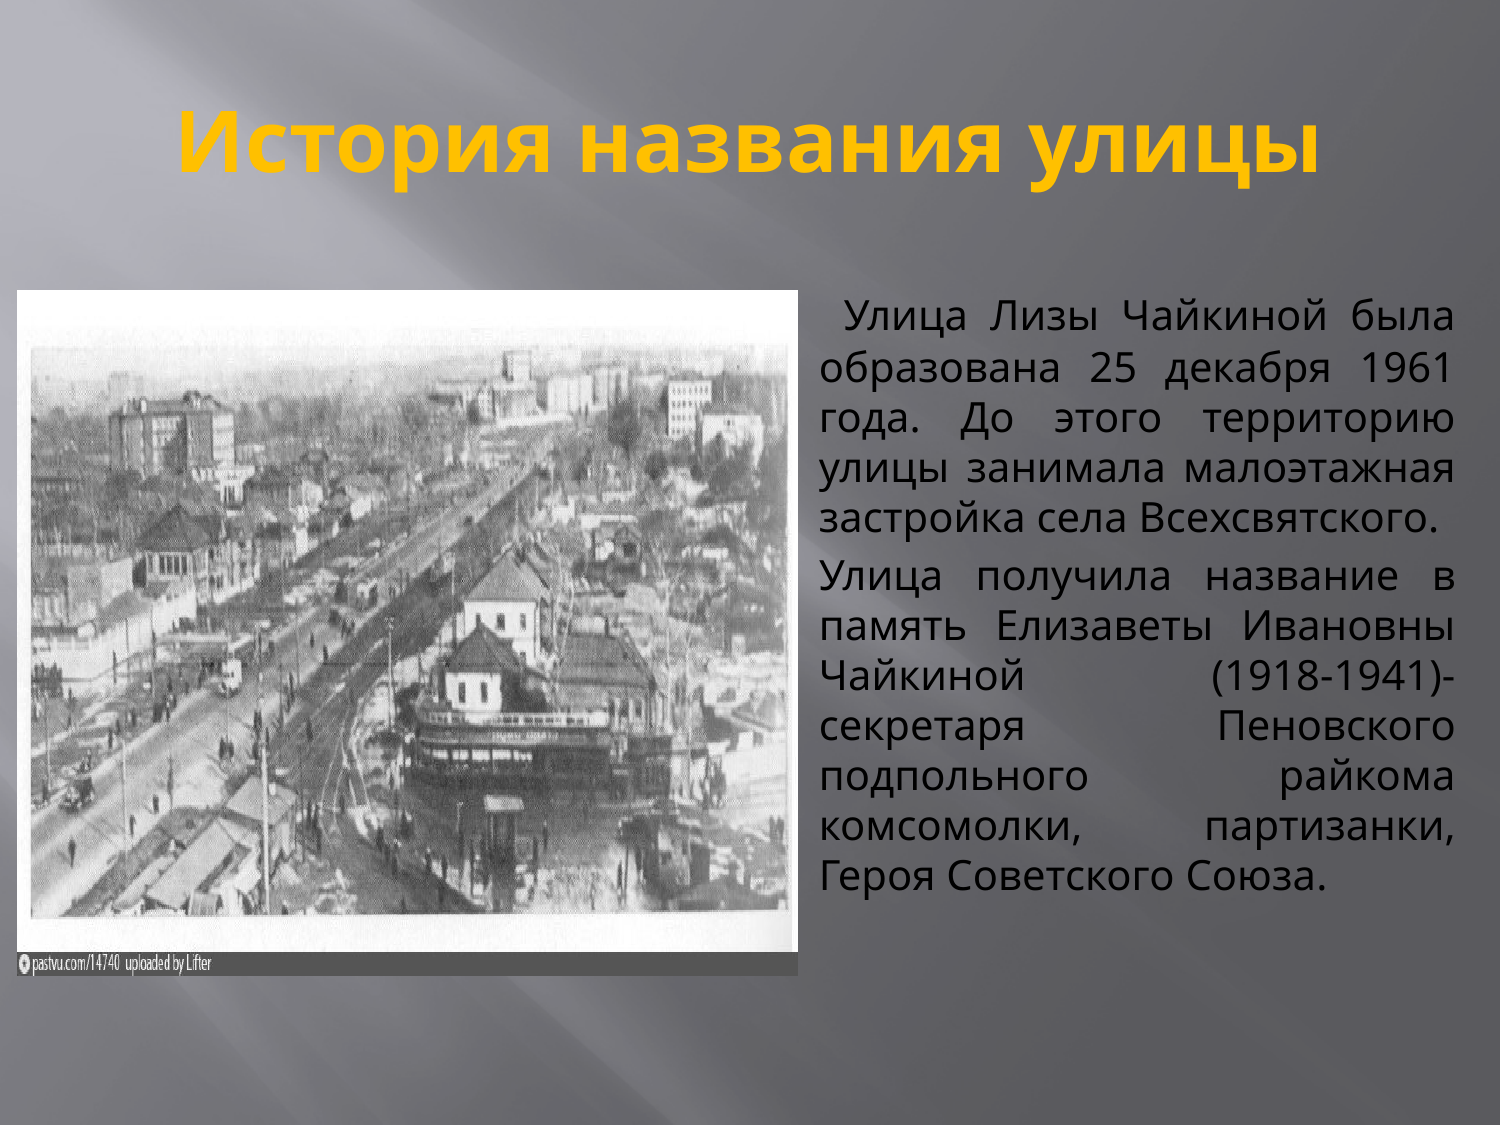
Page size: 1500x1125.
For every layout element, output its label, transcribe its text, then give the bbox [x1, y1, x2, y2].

list Улица Лизы Чайкиной была образована 25 декабря 1961 года. До этого территорию улицы занимала малоэтажная застройка села Всехсвятского. Улица получила название в память Елизаветы Ивановны Чайкиной (1918-1941)-секретаря Пеновского подпольного райкома комсомолки, партизанки, Героя Советского Союза. [781, 273, 1471, 888]
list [17, 290, 798, 977]
title История названия улицы [75, 45, 1425, 233]
